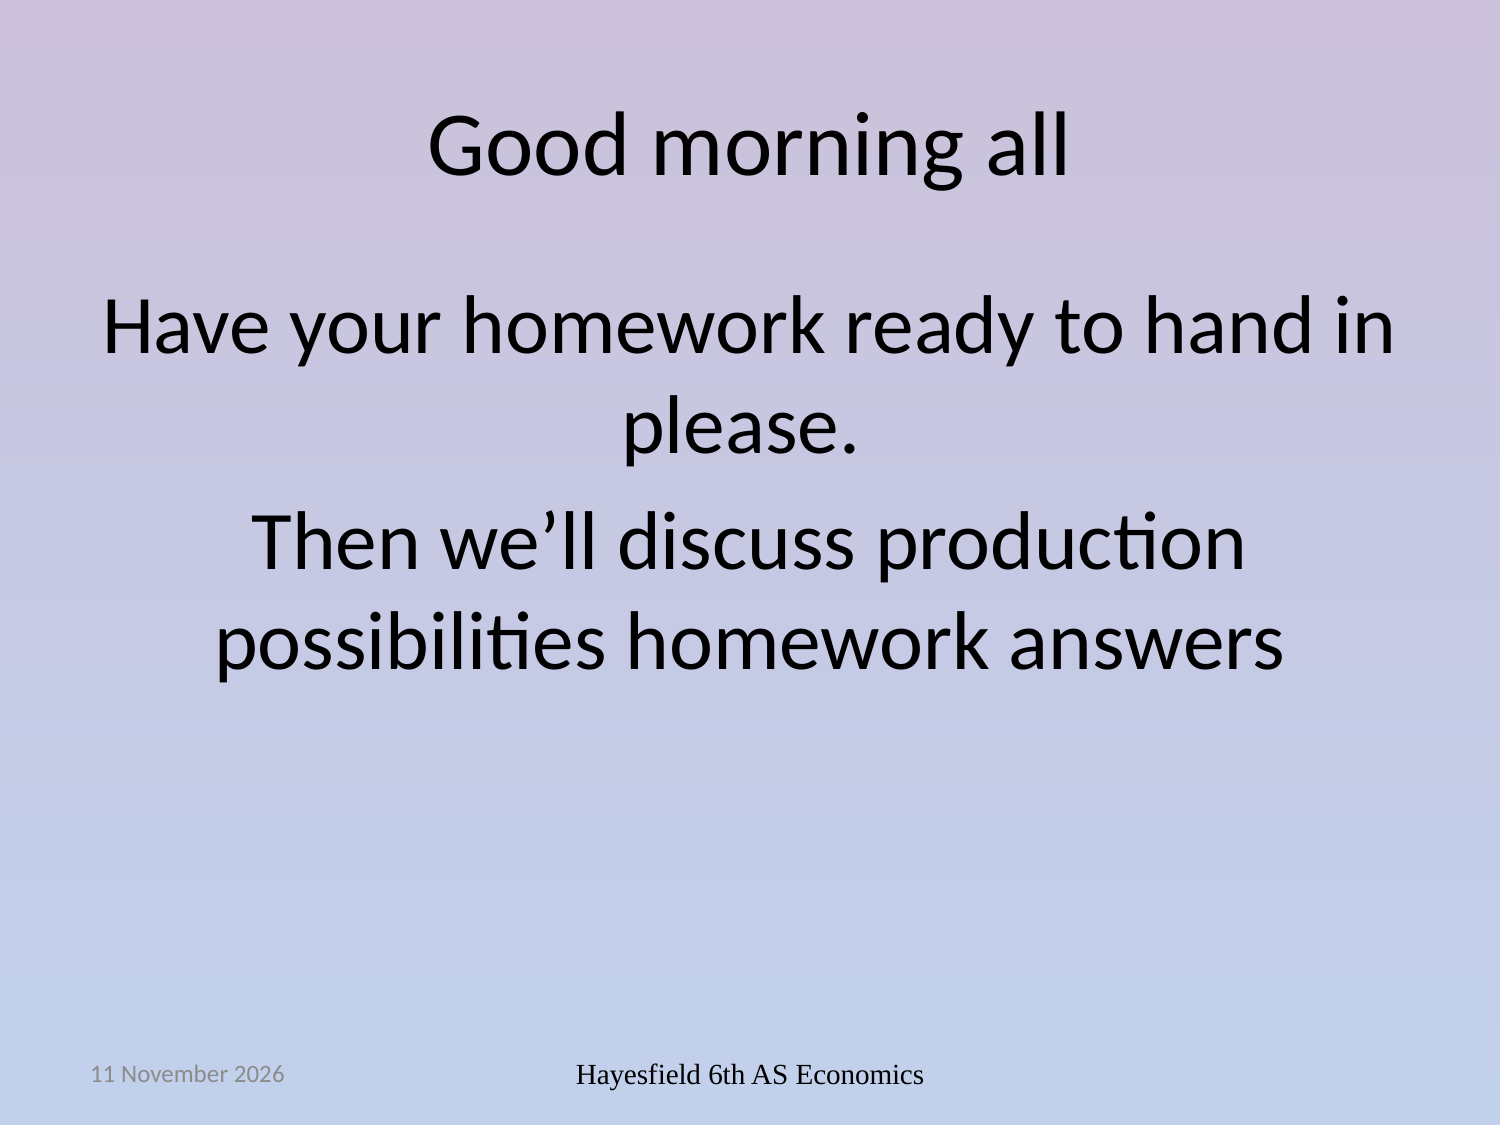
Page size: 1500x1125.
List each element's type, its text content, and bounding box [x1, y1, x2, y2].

title Good morning all [75, 45, 1425, 233]
list Have your homework ready to hand in please. Then we’ll discuss production possibilities homework answers [75, 262, 1425, 1005]
footer Hayesfield 6th AS Economics [512, 1042, 988, 1103]
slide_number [75, 1042, 425, 1103]
